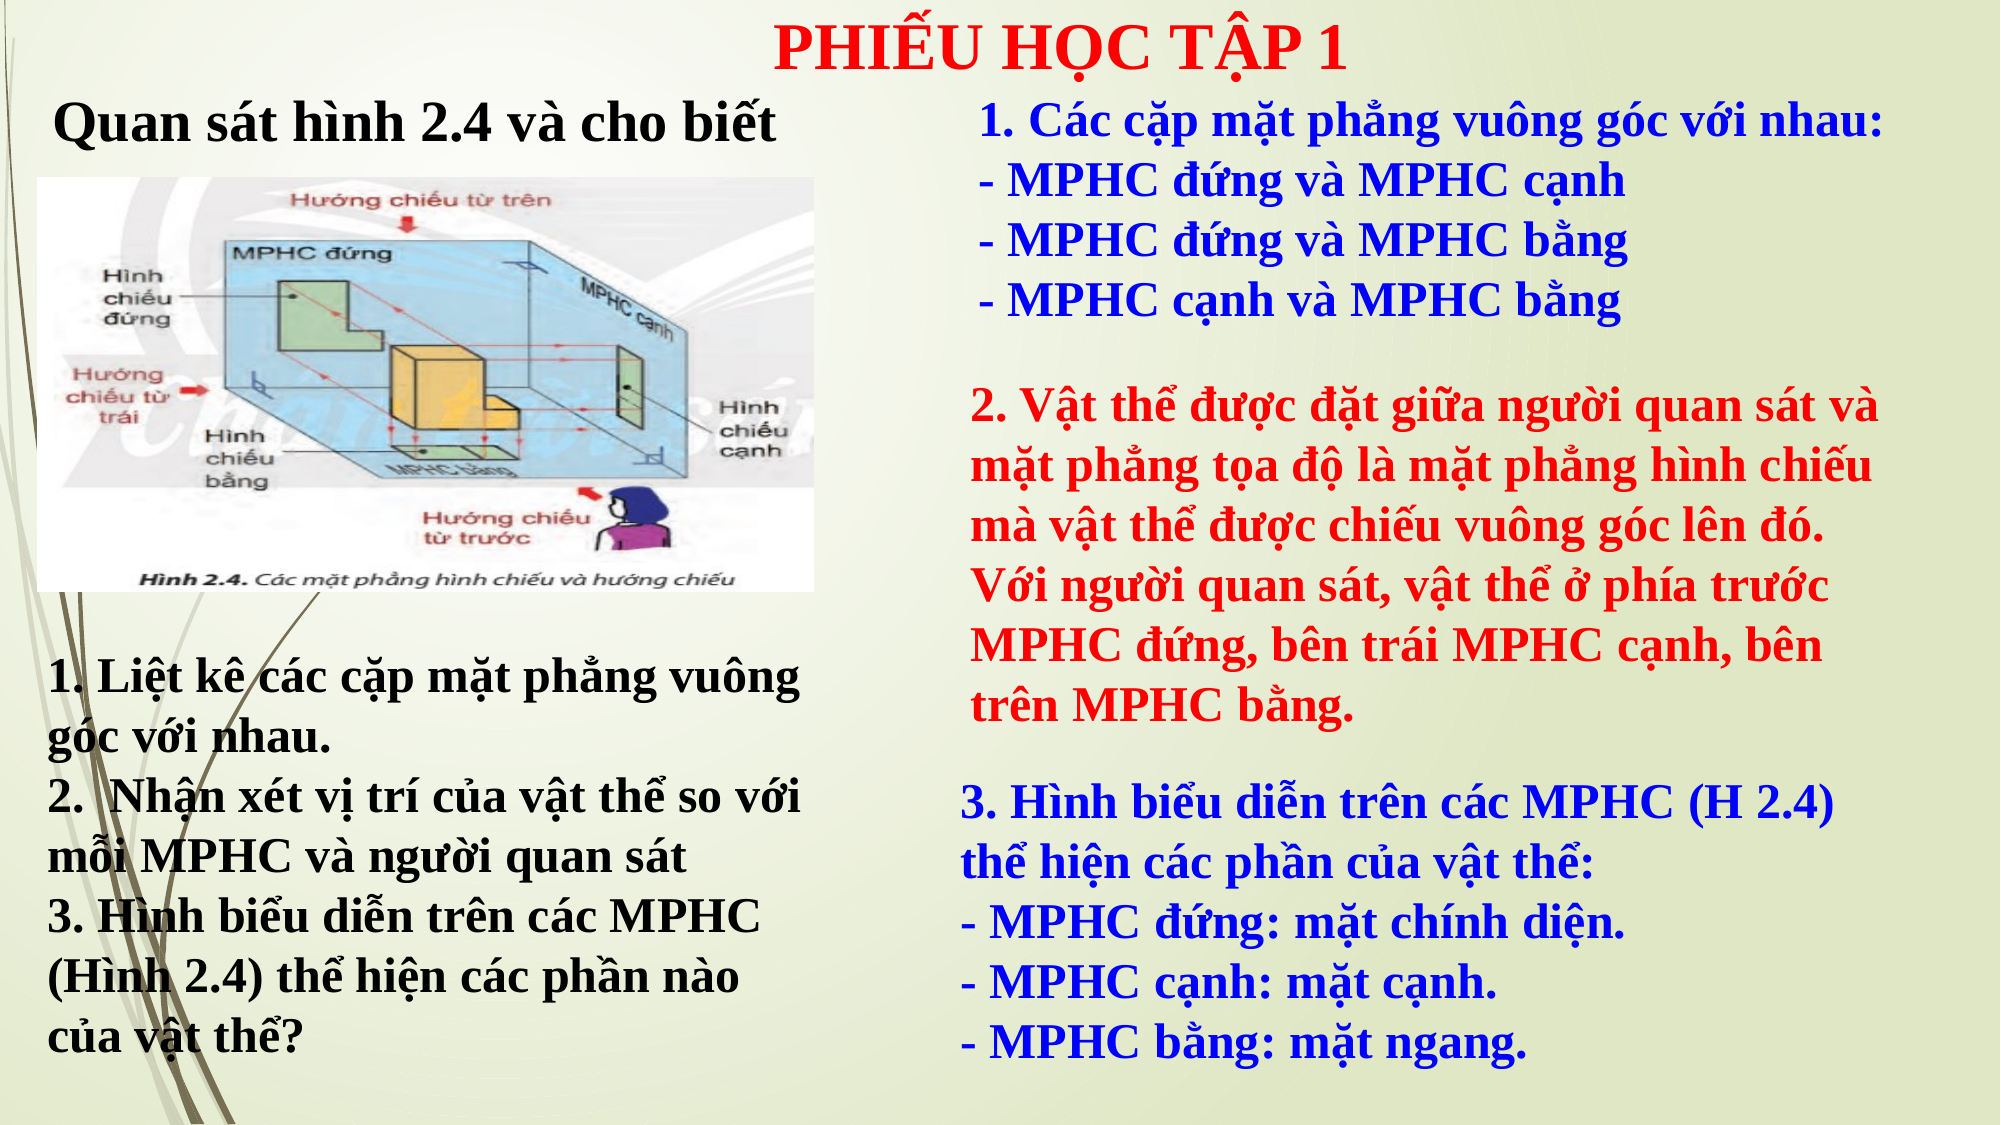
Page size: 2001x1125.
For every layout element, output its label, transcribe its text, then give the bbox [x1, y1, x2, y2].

text_box 3. Hình biểu diễn trên các MPHC (H 2.4) thể hiện các phần của vật thể: - MPHC đứng: mặt chính diện. - MPHC cạnh: mặt cạnh. - MPHC bằng: mặt ngang. [945, 761, 1866, 1076]
text_box 1. Liệt kê các cặp mặt phẳng vuông góc với nhau. 2. Nhận xét vị trí của vật thể so với mỗi MPHC và người quan sát 3. Hình biểu diễn trên các MPHC (Hình 2.4) thể hiện các phần nào của vật thể? [32, 635, 831, 1070]
text_box 2. Vật thể được đặt giữa người quan sát và mặt phẳng tọa độ là mặt phẳng hình chiếu mà vật thể được chiếu vuông góc lên đó. Với người quan sát, vật thể ở phía trước MPHC đứng, bên trái MPHC cạnh, bên trên MPHC bằng. [956, 363, 1920, 739]
picture [37, 177, 814, 592]
text_box 1. Các cặp mặt phẳng vuông góc với nhau: - MPHC đứng và MPHC cạnh - MPHC đứng và MPHC bằng - MPHC cạnh và MPHC bằng [963, 79, 1913, 334]
text_box PHIẾU HỌC TẬP 1 Quan sát hình 2.4 và cho biết [37, 0, 2000, 161]
